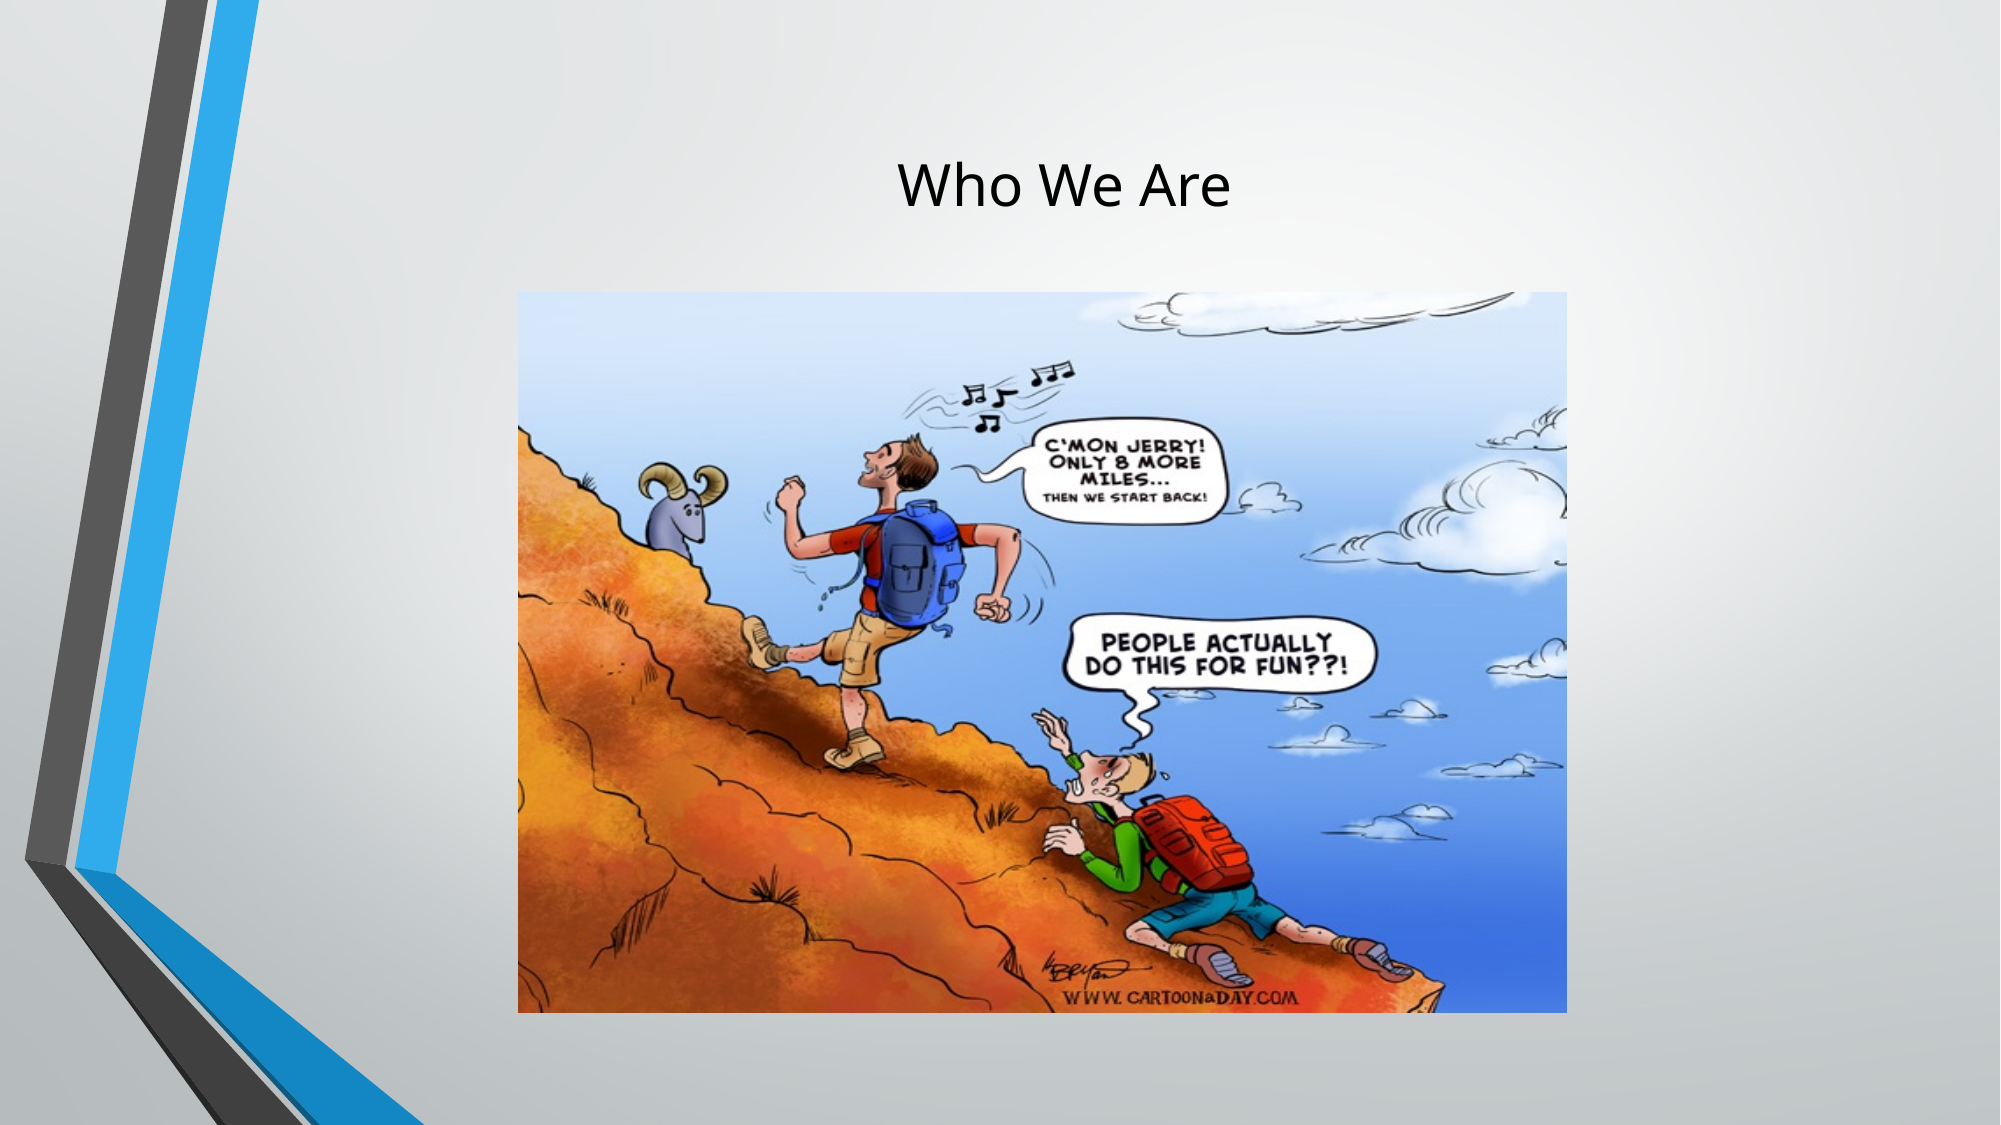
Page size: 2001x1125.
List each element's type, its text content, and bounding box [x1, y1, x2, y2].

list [517, 291, 1567, 1013]
title Who We Are [243, 112, 1887, 253]
